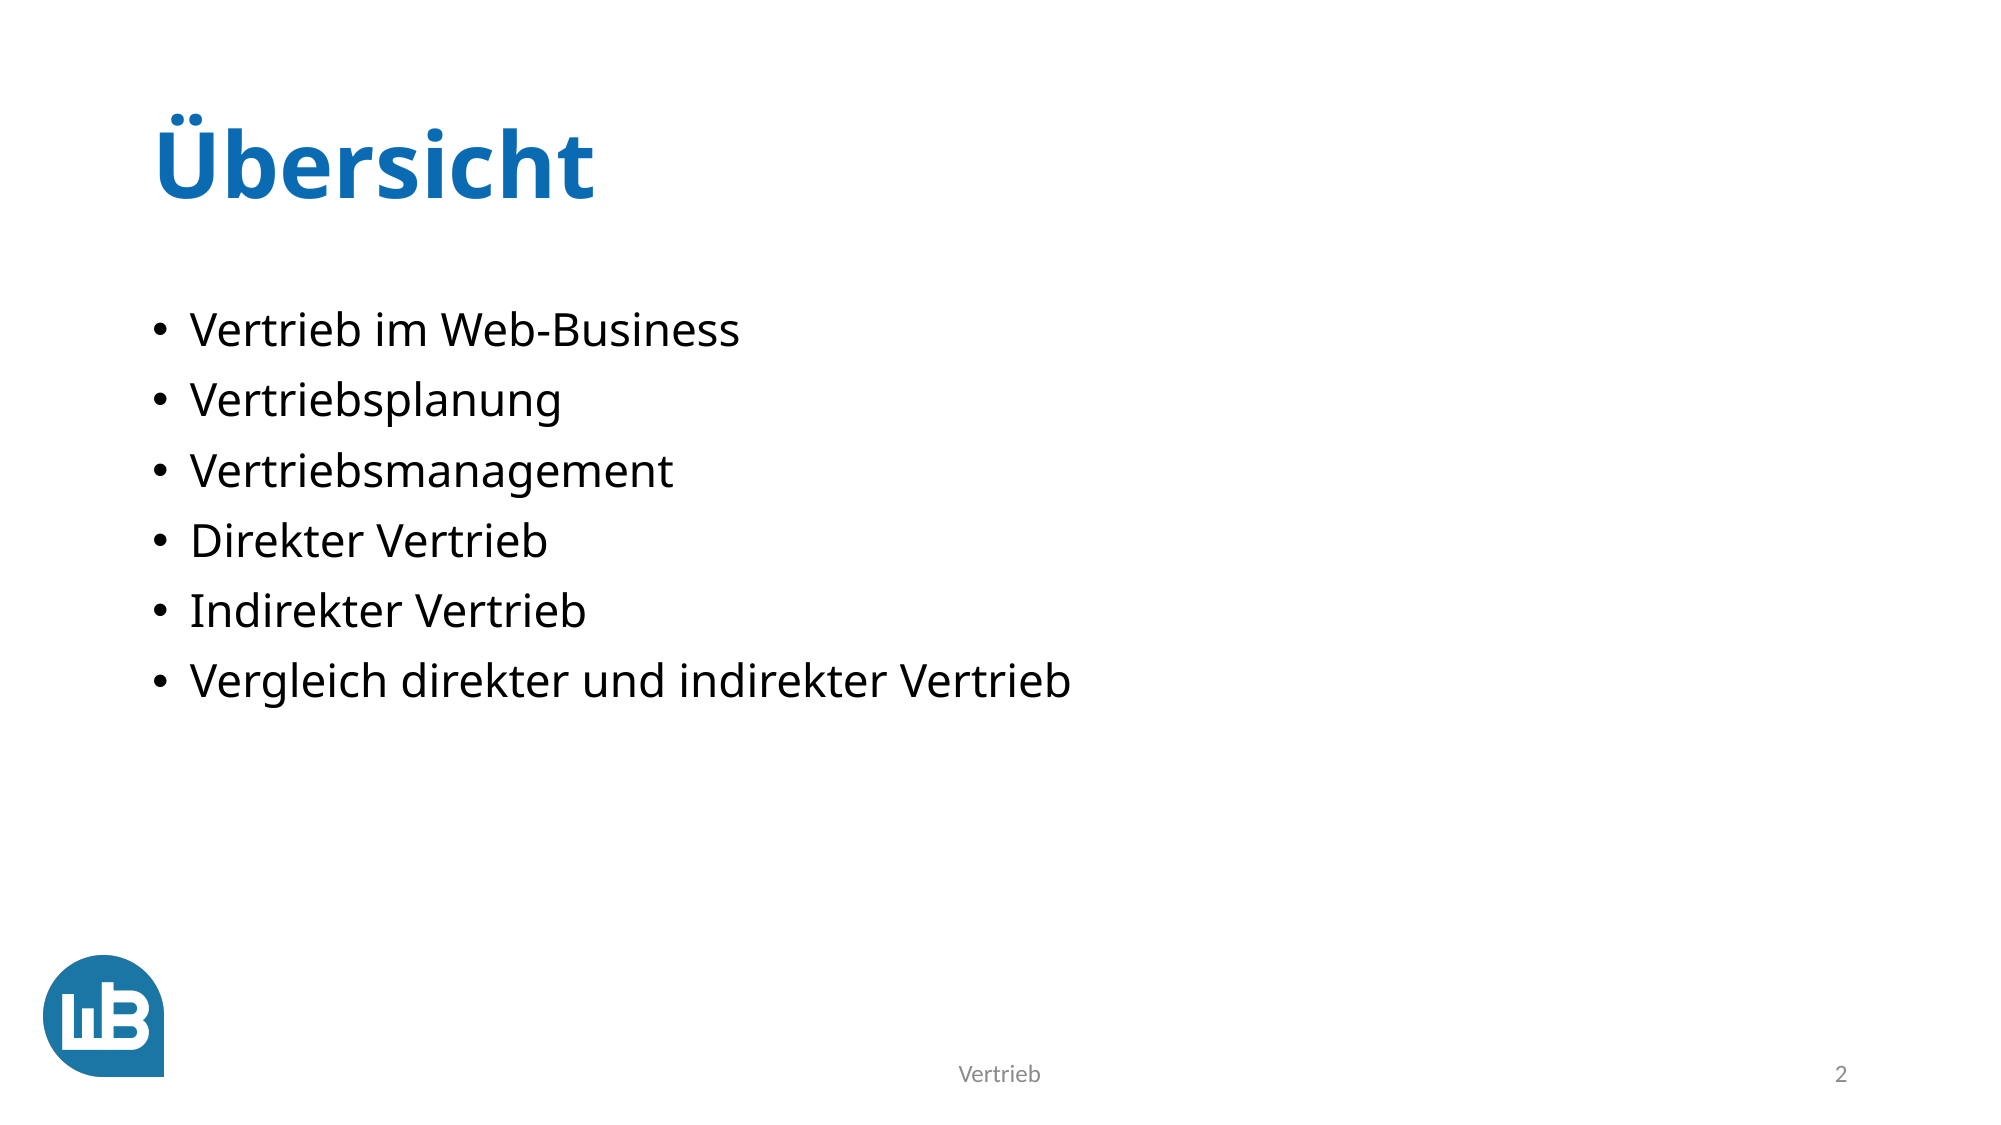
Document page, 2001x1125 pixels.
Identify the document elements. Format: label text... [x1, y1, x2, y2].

footer Vertrieb [662, 1042, 1338, 1103]
title Übersicht [137, 59, 1863, 278]
picture [42, 955, 164, 1077]
list Vertrieb im Web-Business Vertriebsplanung Vertriebsmanagement Direkter Vertrieb Indirekter Vertrieb Vergleich direkter und indirekter Vertrieb [137, 299, 1863, 1014]
slide_number 2 [1412, 1042, 1863, 1103]
